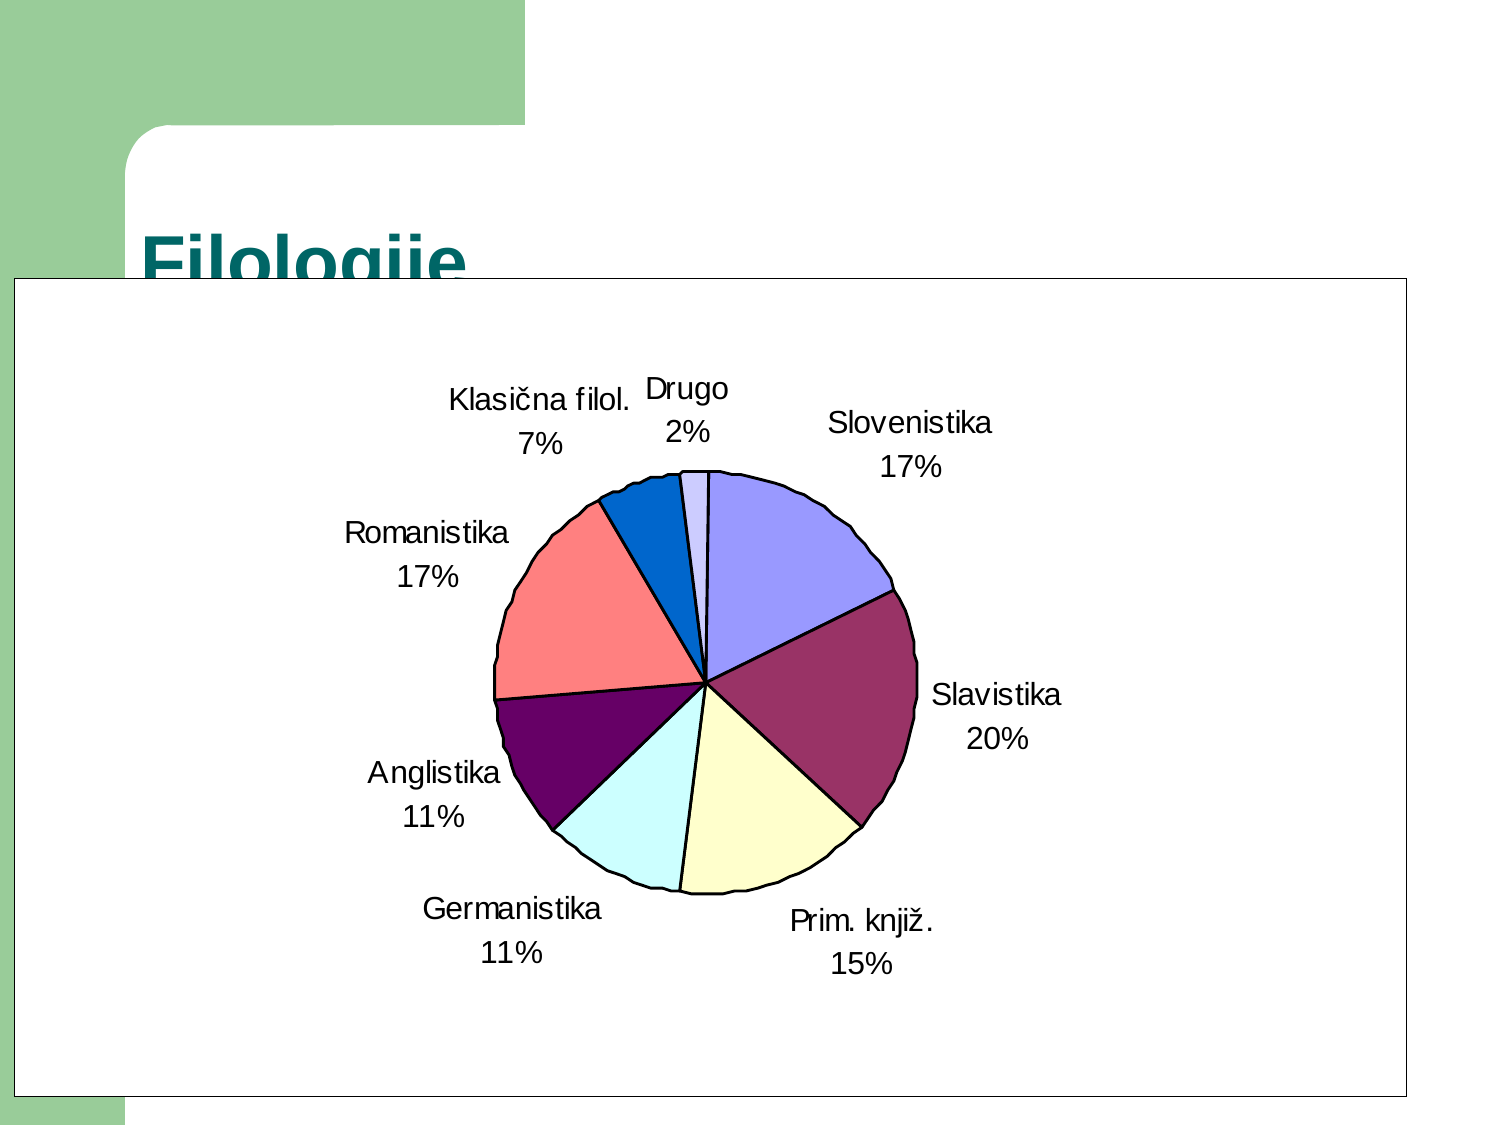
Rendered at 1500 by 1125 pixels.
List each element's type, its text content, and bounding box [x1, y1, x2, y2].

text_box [0, 262, 1424, 1112]
title Filologije [124, 124, 1426, 264]
